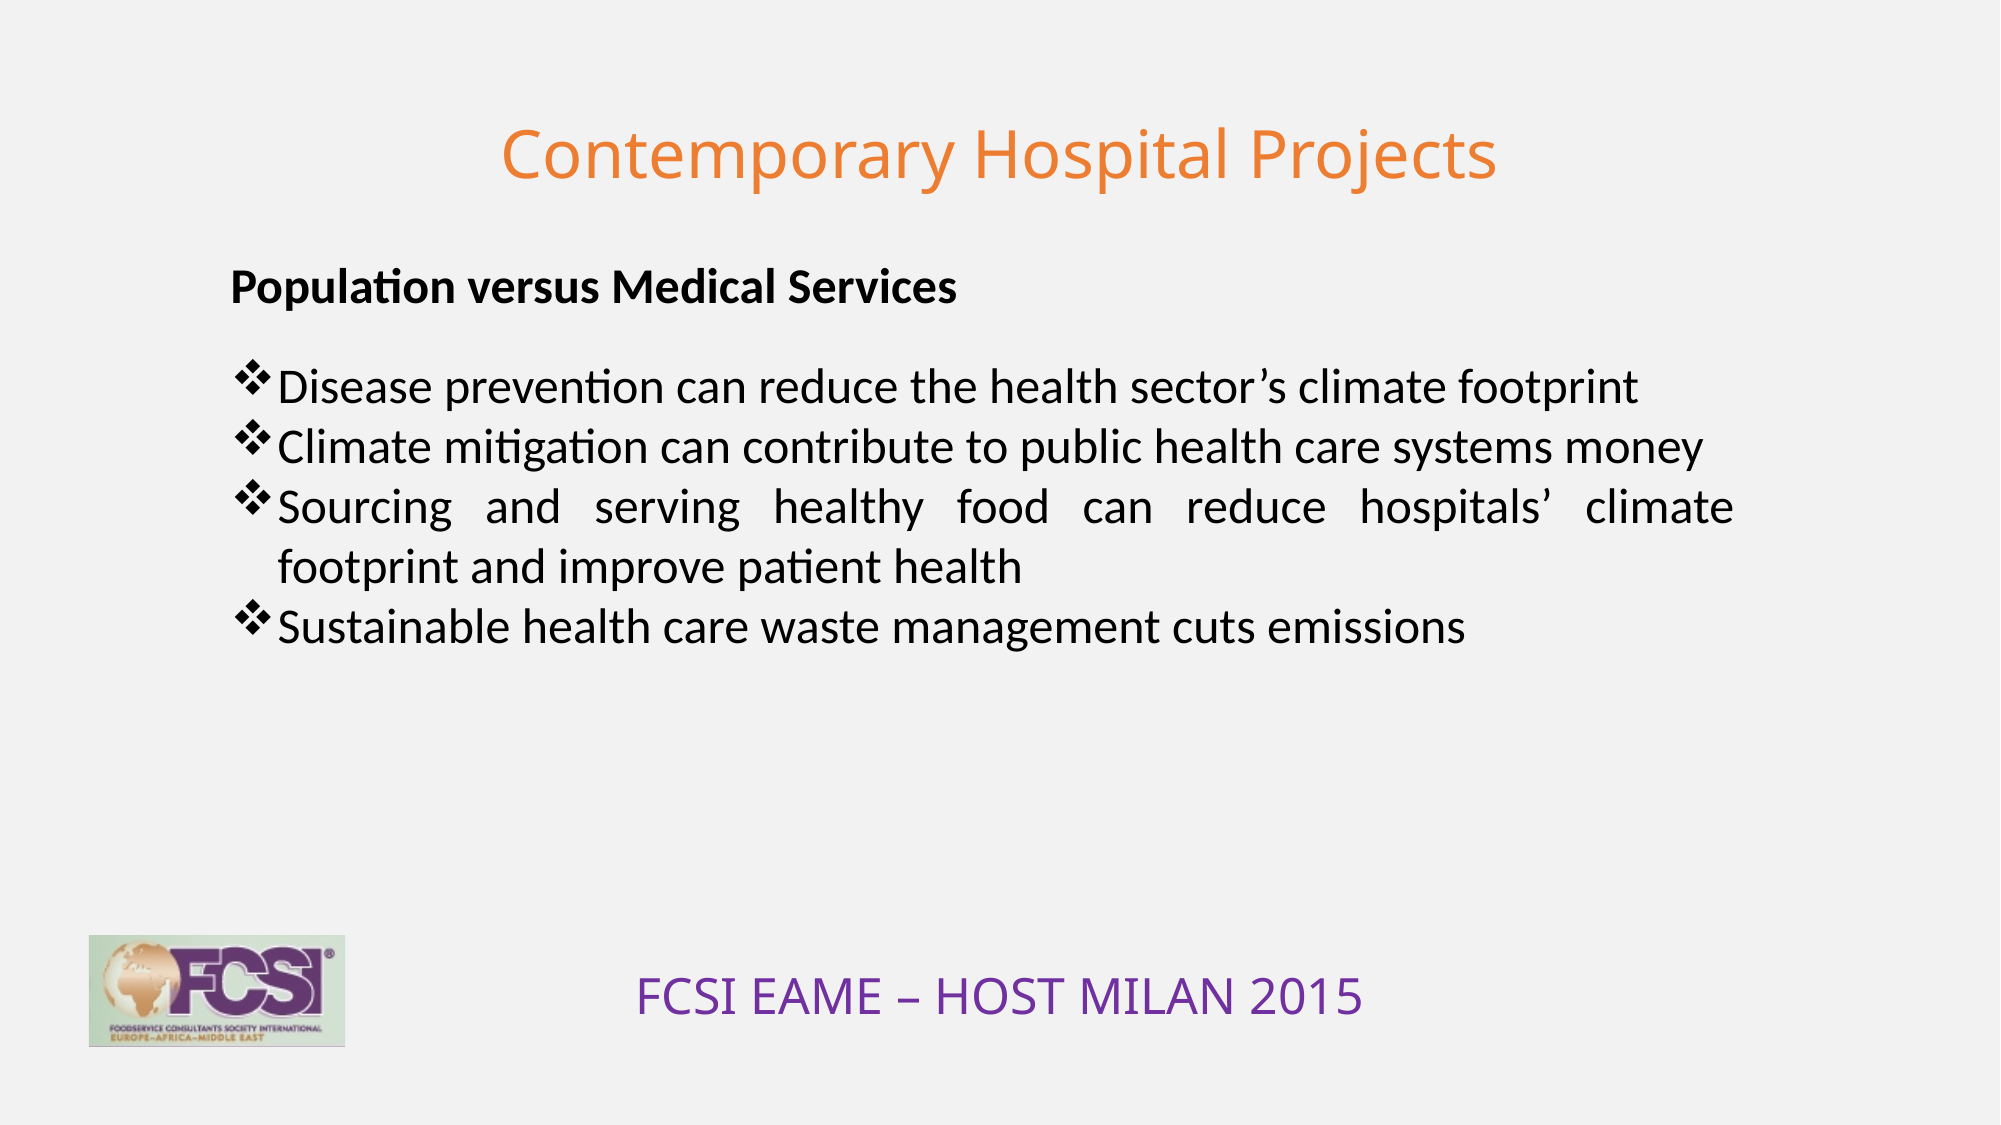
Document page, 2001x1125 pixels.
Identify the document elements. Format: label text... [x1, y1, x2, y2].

picture [88, 935, 346, 1047]
subtitle FCSI EAME – HOST MILAN 2015 [346, 964, 1750, 1018]
text_box Population versus Medical Services Disease prevention can reduce the health sector’s climate footprint Climate mitigation can contribute to public health care systems money Sourcing and serving healthy food can reduce hospitals’ climate footprint and improve patient health Sustainable health care waste management cuts emissions [215, 245, 1750, 751]
title Contemporary Hospital Projects [249, 122, 1750, 200]
